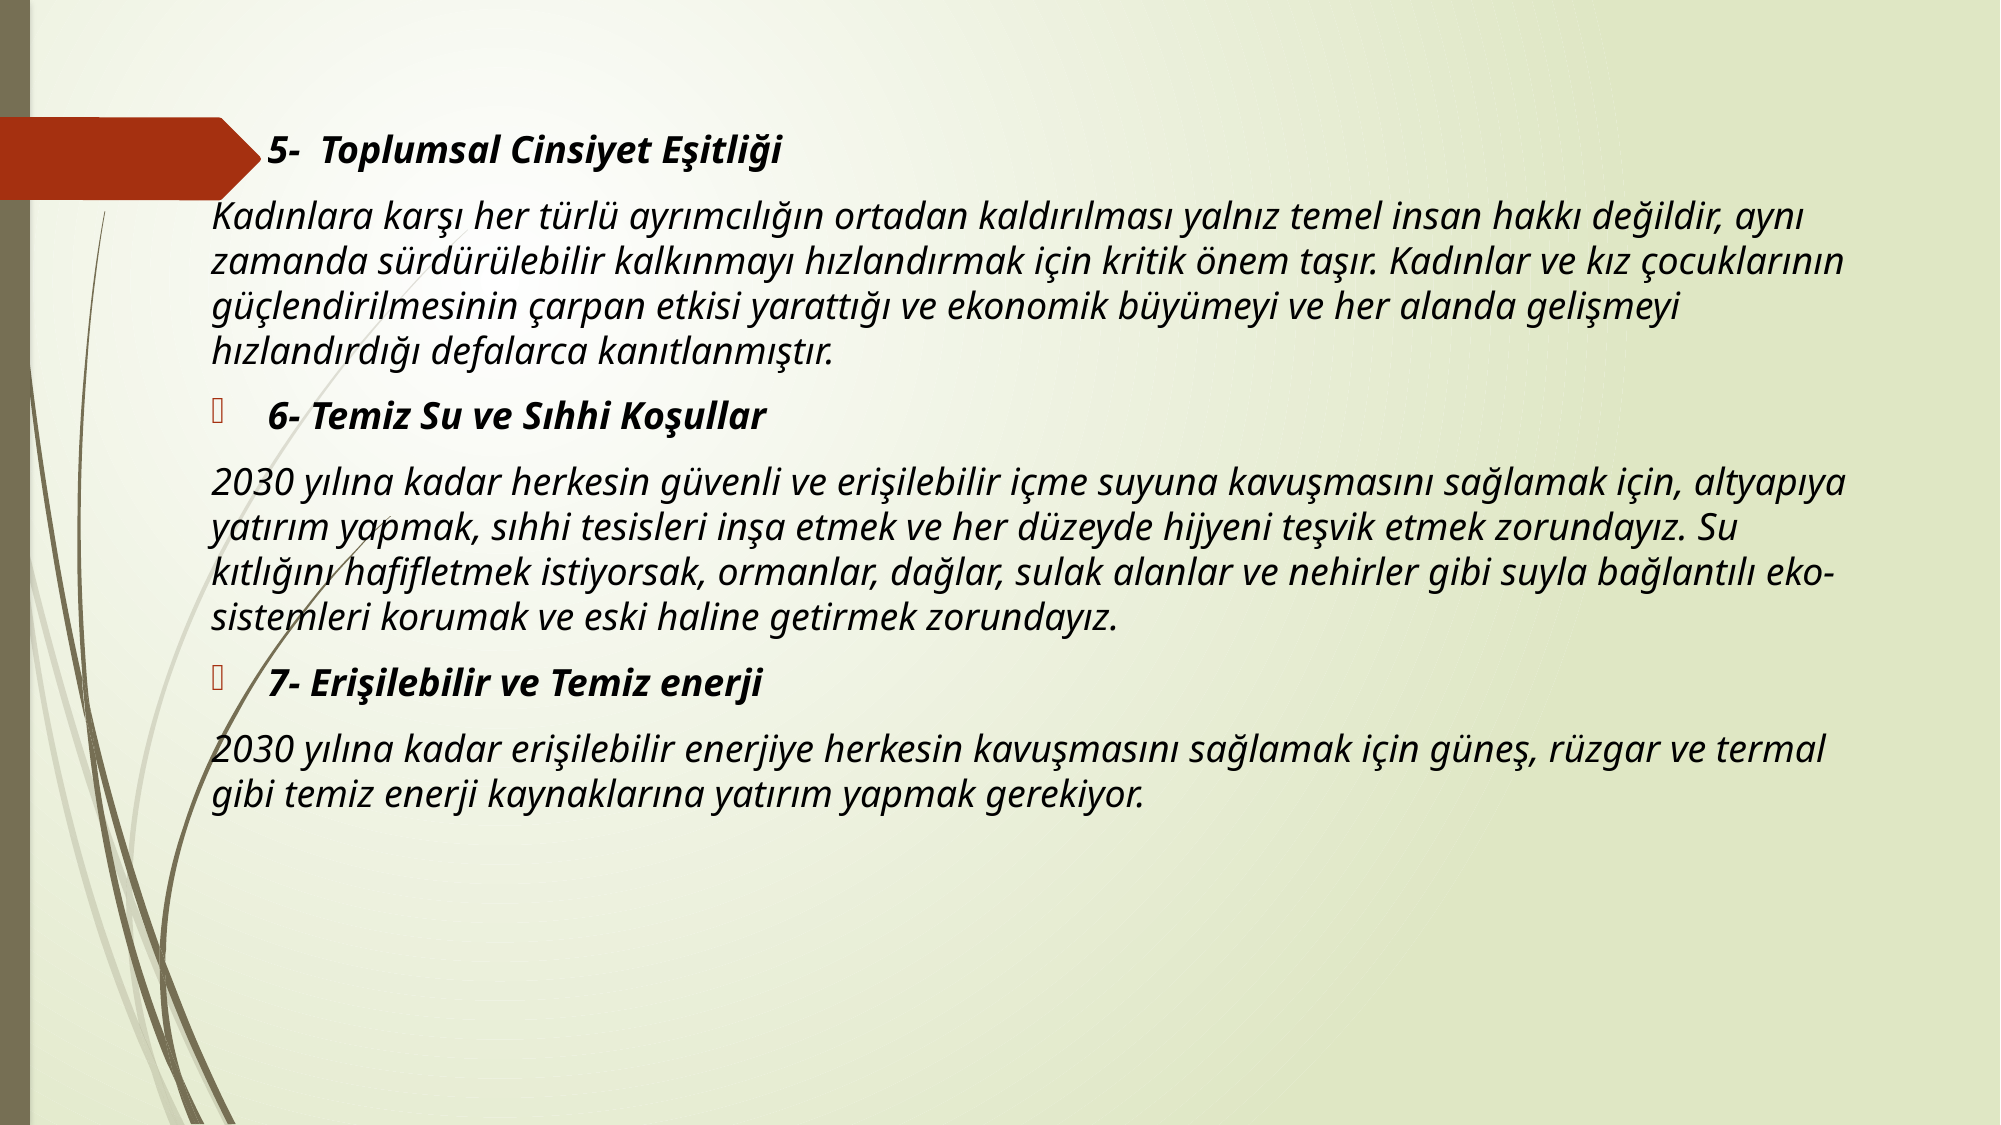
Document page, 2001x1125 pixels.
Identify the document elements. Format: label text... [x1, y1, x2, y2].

list 5- Toplumsal Cinsiyet Eşitliği Kadınlara karşı her türlü ayrımcılığın ortadan kaldırılması yalnız temel insan hakkı değildir, aynı zamanda sürdürülebilir kalkınmayı hızlandırmak için kritik önem taşır. Kadınlar ve kız çocuklarının güçlendirilmesinin çarpan etkisi yarattığı ve ekonomik büyümeyi ve her alanda gelişmeyi hızlandırdığı defalarca kanıtlanmıştır. 6- Temiz Su ve Sıhhi Koşullar 2030 yılına kadar herkesin güvenli ve erişilebilir içme suyuna kavuşmasını sağlamak için, altyapıya yatırım yapmak, sıhhi tesisleri inşa etmek ve her düzeyde hijyeni teşvik etmek zorundayız. Su kıtlığını hafifletmek istiyorsak, ormanlar, dağlar, sulak alanlar ve nehirler gibi suyla bağlantılı eko-sistemleri korumak ve eski haline getirmek zorundayız. 7- Erişilebilir ve Temiz enerji 2030 yılına kadar erişilebilir enerjiye herkesin kavuşmasını sağlamak için güneş, rüzgar ve termal gibi temiz enerji kaynaklarına yatırım yapmak gerekiyor. [196, 118, 1888, 970]
